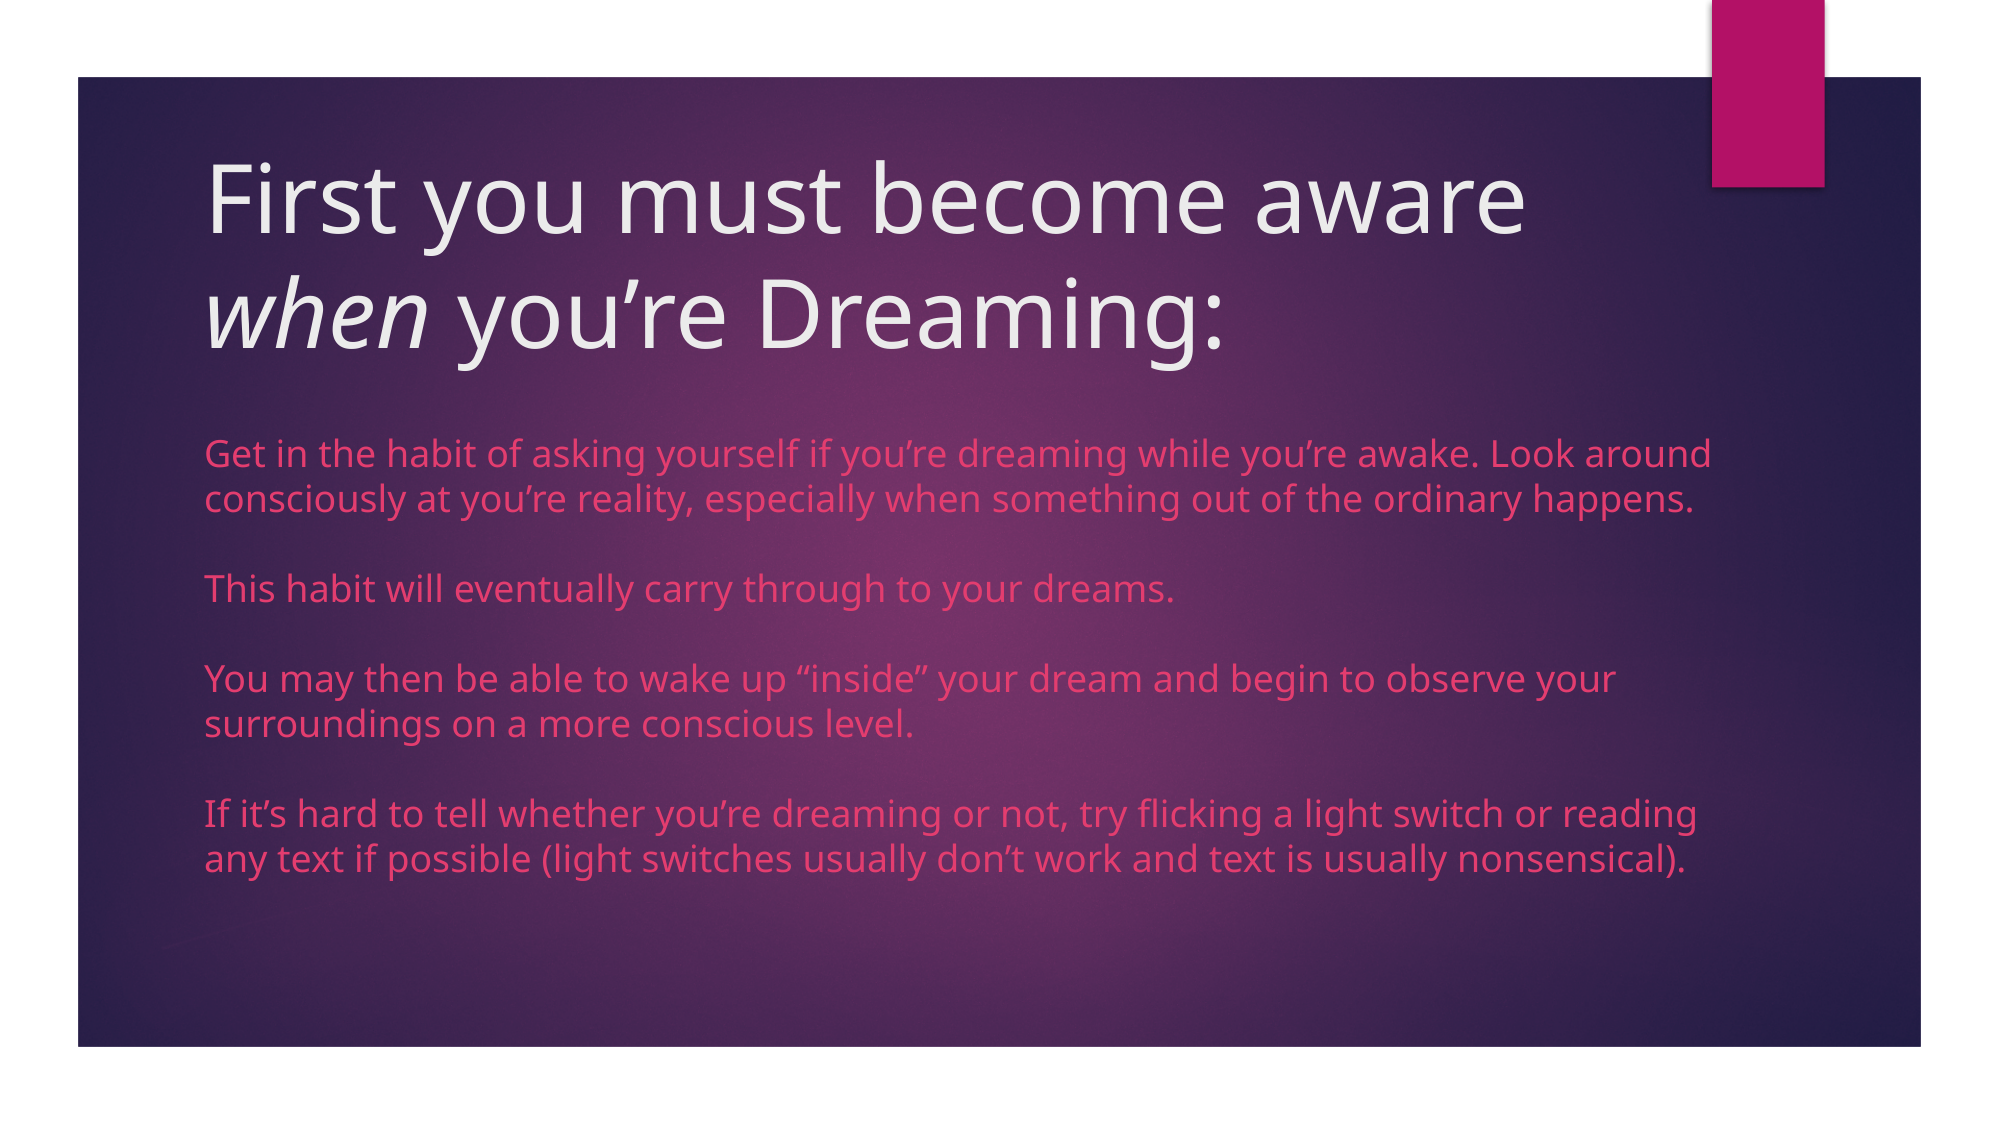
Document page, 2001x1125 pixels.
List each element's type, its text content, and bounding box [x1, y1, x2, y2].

title First you must become aware when you’re Dreaming: [189, 84, 1638, 375]
text_box Get in the habit of asking yourself if you’re dreaming while you’re awake. Look around consciously at you’re reality, especially when something out of the ordinary happens. This habit will eventually carry through to your dreams. You may then be able to wake up “inside” your dream and begin to observe your surroundings on a more conscious level. If it’s hard to tell whether you’re dreaming or not, try flicking a light switch or reading any text if possible (light switches usually don’t work and text is usually nonsensical). [189, 423, 1738, 888]
